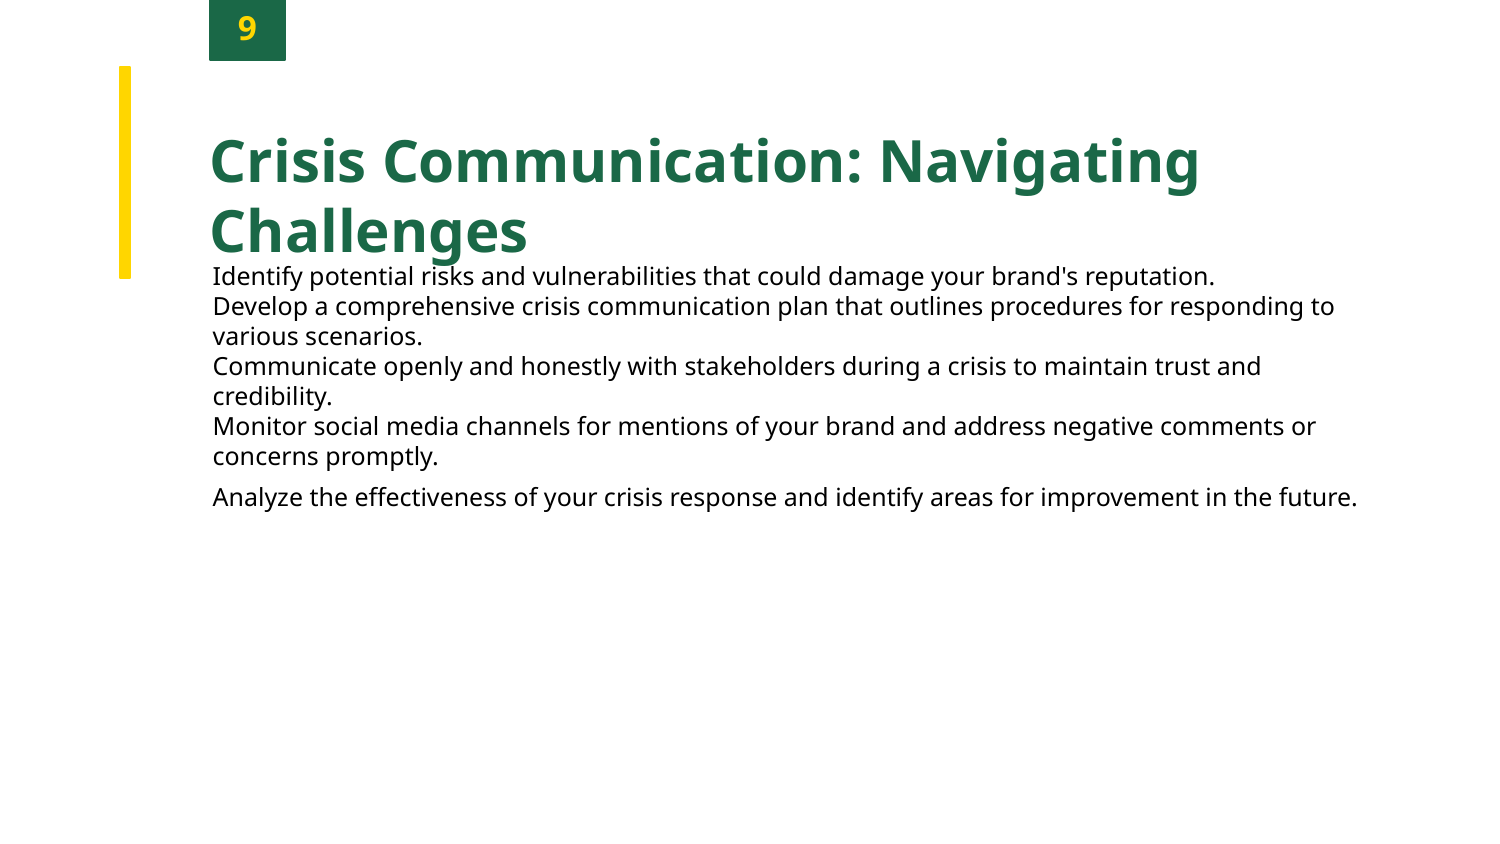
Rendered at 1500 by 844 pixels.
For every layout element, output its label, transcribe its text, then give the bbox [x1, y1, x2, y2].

text_box [119, 67, 131, 279]
text_box Crisis Communication: Navigating Challenges [194, 151, 1395, 237]
text_box Identify potential risks and vulnerabilities that could damage your brand's reputation. Develop a comprehensive crisis communication plan that outlines procedures for responding to various scenarios. Communicate openly and honestly with stakeholders during a crisis to maintain trust and credibility. Monitor social media channels for mentions of your brand and address negative comments or concerns promptly. Analyze the effectiveness of your crisis response and identify areas for improvement in the future. [197, 253, 1398, 802]
text_box 9 [209, 0, 285, 60]
